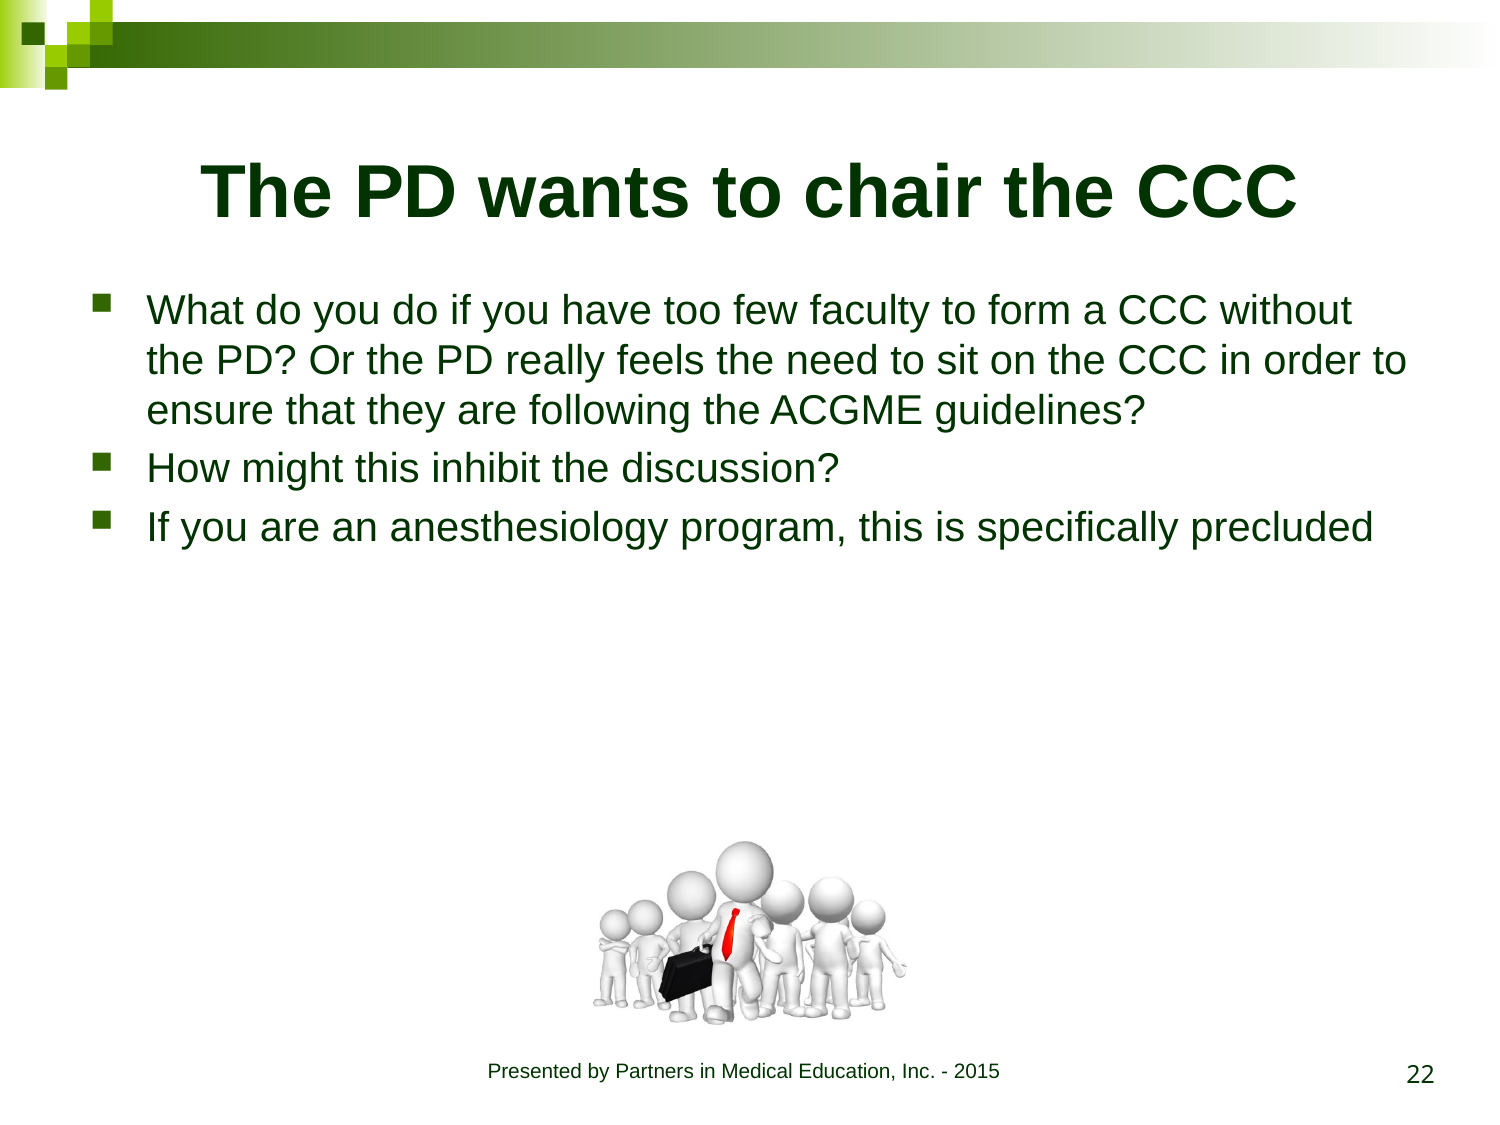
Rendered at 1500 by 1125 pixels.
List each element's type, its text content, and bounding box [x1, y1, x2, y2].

title The PD wants to chair the CCC [75, 75, 1425, 275]
footer Presented by Partners in Medical Education, Inc. - 2015 [412, 1050, 1075, 1100]
slide_number 22 [1100, 1025, 1450, 1100]
list What do you do if you have too few faculty to form a CCC without the PD? Or the PD really feels the need to sit on the CCC in order to ensure that they are following the ACGME guidelines? How might this inhibit the discussion? If you are an anesthesiology program, this is specifically precluded [75, 275, 1425, 975]
picture [593, 805, 907, 1026]
